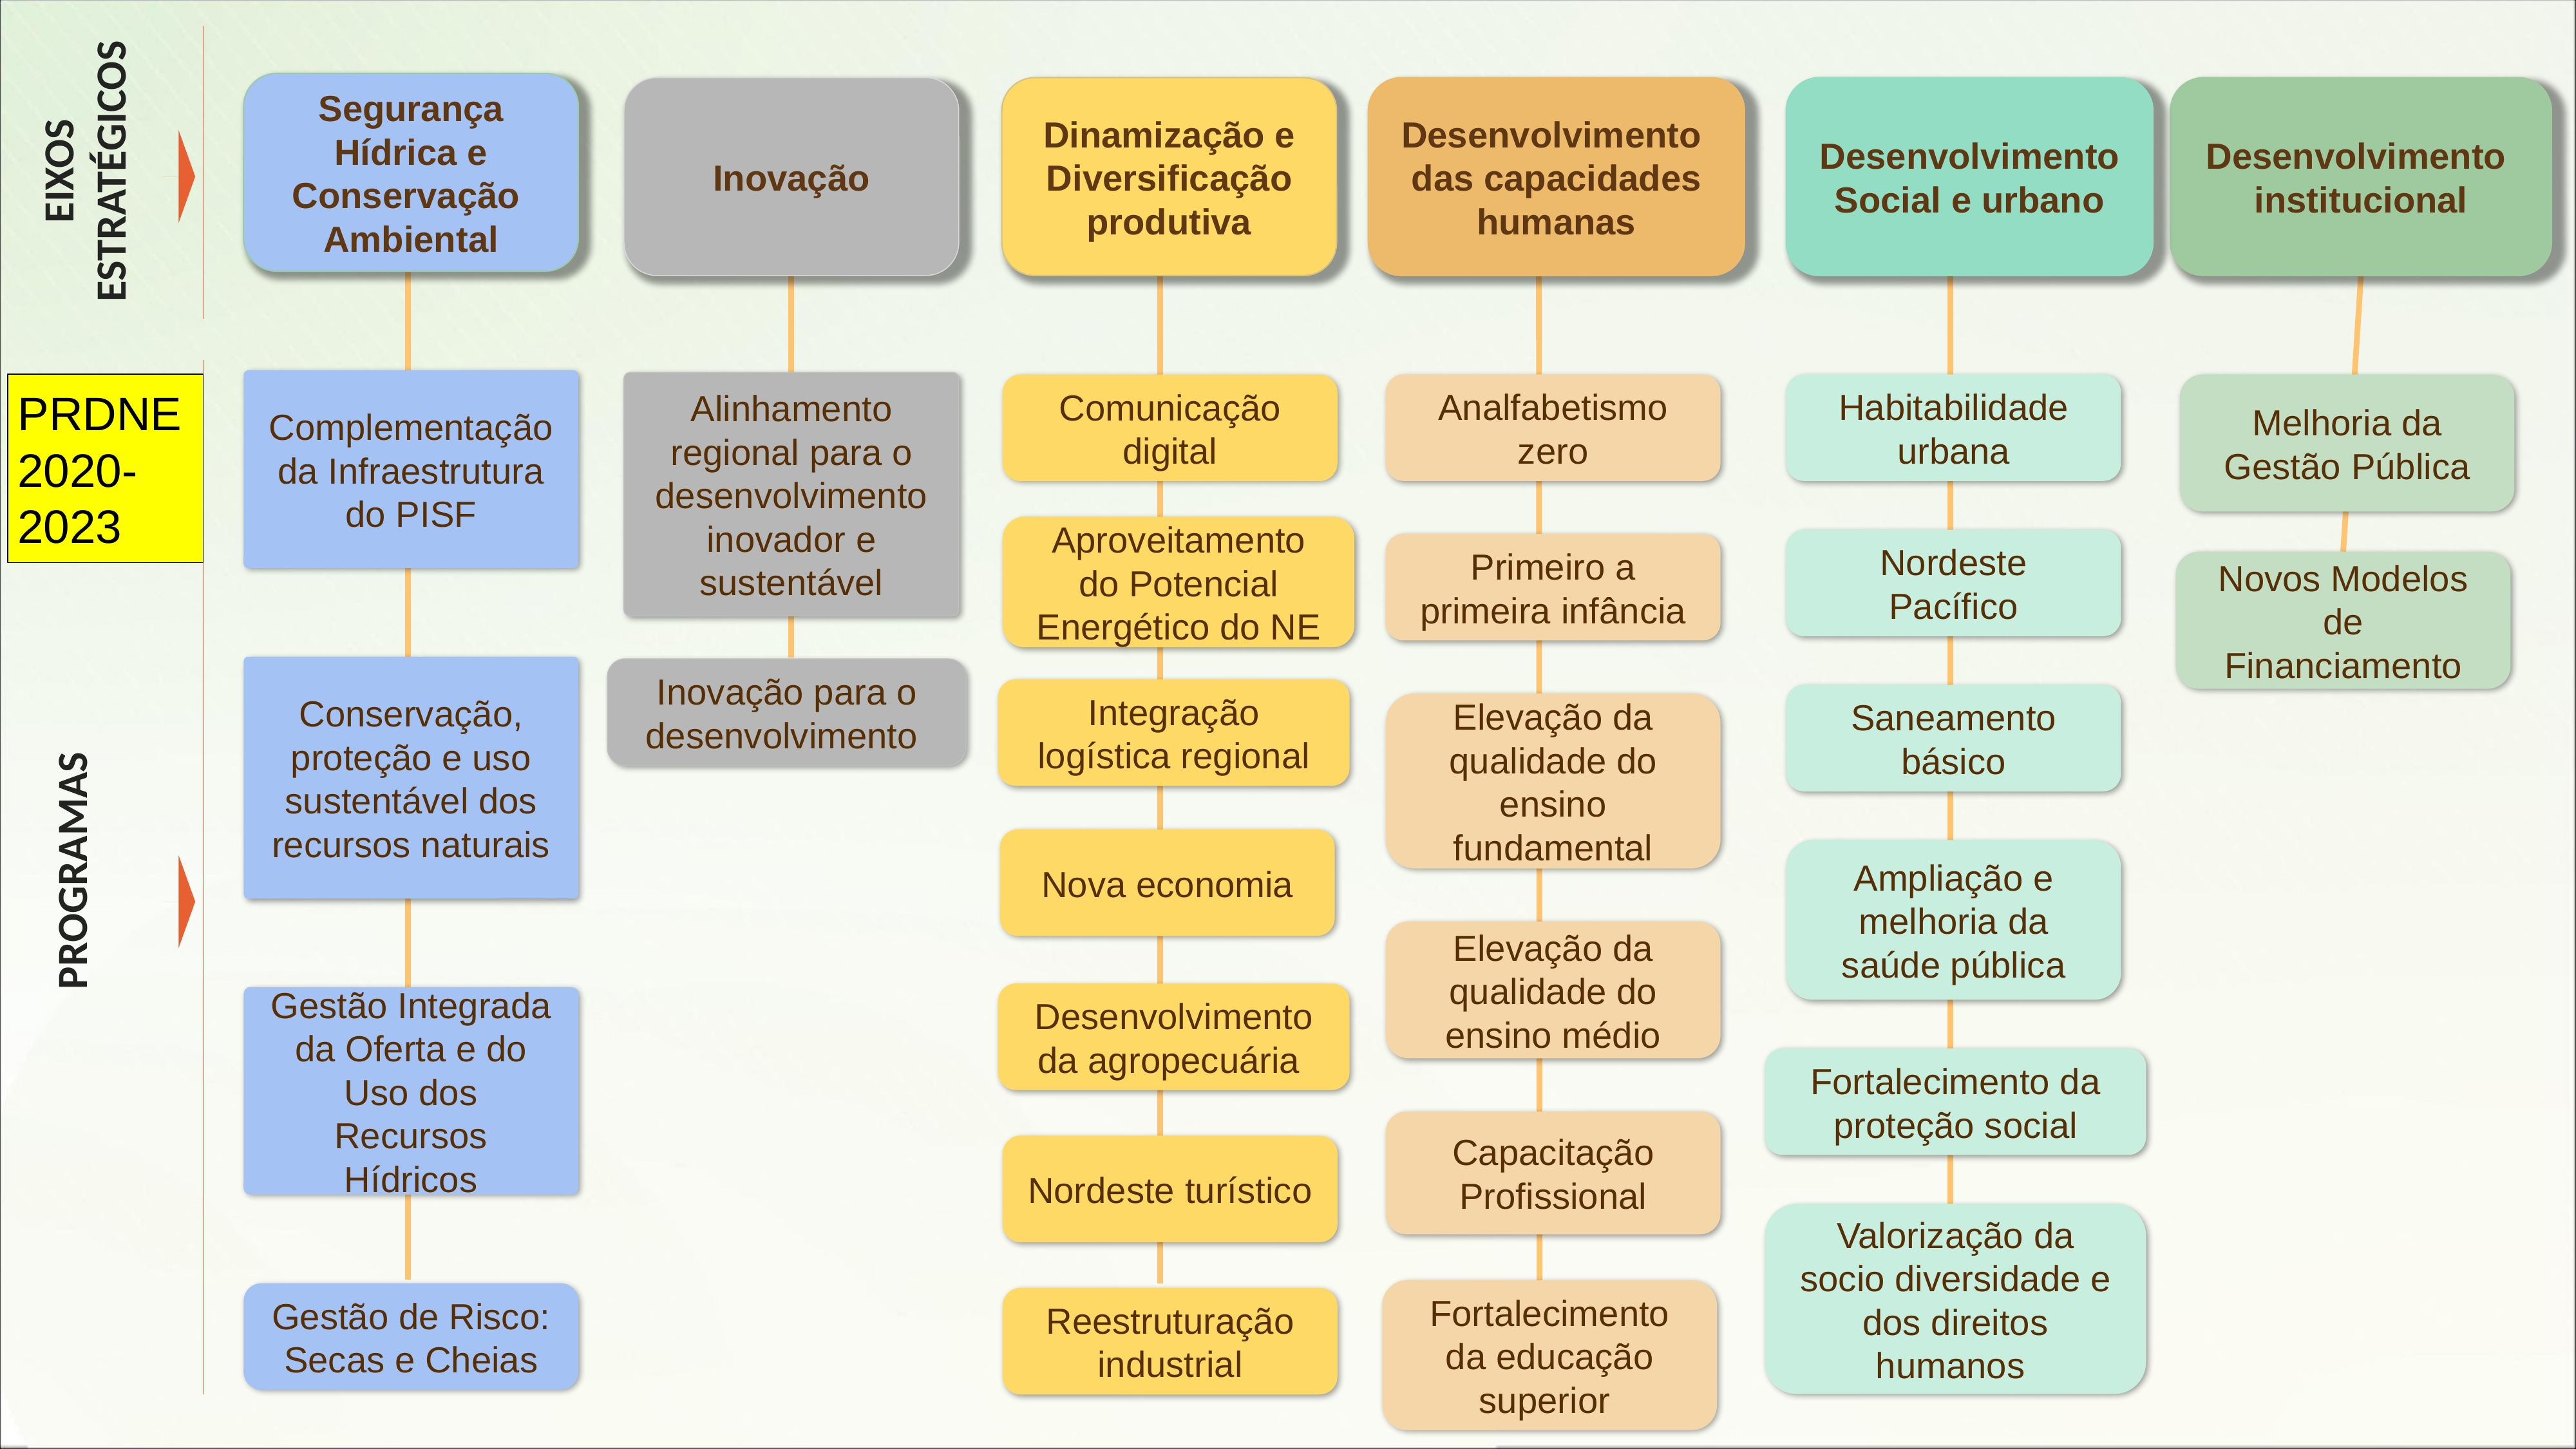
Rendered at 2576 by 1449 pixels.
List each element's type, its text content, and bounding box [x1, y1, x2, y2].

text_box Fortalecimento da proteção social [1765, 1048, 1948, 1155]
text_box Saneamento básico [1786, 685, 1948, 791]
text_box Melhoria da Gestão Pública [2179, 374, 2340, 512]
text_box Capacitação Profissional [1385, 1112, 1535, 1235]
text_box Analfabetismo zero [1385, 374, 1535, 481]
text_box Nova economia [1165, 829, 1335, 936]
text_box Gestão Integrada da Oferta e do Uso dos Recursos Hídricos [413, 987, 579, 1195]
text_box Desenvolvimento Social e urbano [1786, 77, 2154, 276]
text_box Complementação da Infraestrutura do PISF [413, 370, 579, 569]
text_box Ampliação e melhoria da saúde pública [1956, 840, 2121, 1000]
text_box Inovação para o desenvolvimento [607, 659, 966, 766]
text_box Elevação da qualidade do ensino fundamental [1544, 693, 1721, 869]
text_box Nordeste Pacífico [1786, 529, 1948, 636]
text_box Saneamento básico [1956, 685, 2121, 791]
text_box Valorização da socio diversidade e dos direitos humanos [1765, 1204, 2146, 1394]
text_box Primeiro a primeira infância [1544, 534, 1721, 641]
text_box Alinhamento regional para o desenvolvimento inovador e sustentável [623, 372, 788, 616]
text_box Gestão Integrada da Oferta e do Uso dos Recursos Hídricos [243, 987, 405, 1195]
text_box Nordeste turístico [1165, 1135, 1338, 1242]
text_box Alinhamento regional para o desenvolvimento inovador e sustentável [795, 372, 959, 616]
text_box Analfabetismo zero [1544, 374, 1721, 481]
text_box Reestruturação industrial [1002, 1287, 1338, 1395]
text_box Fortalecimento da educação superior [1382, 1280, 1718, 1430]
text_box Desenvolvimento das capacidades humanas [1368, 77, 1745, 276]
text_box Primeiro a primeira infância [1385, 534, 1535, 641]
text_box Aproveitamento do Potencial Energético do NE [1165, 516, 1355, 648]
text_box Integração logística regional [998, 679, 1157, 786]
text_box Comunicação digital [1165, 374, 1338, 482]
text_box Desenvolvimento institucional [2170, 77, 2552, 276]
text_box Conservação, proteção e uso sustentável dos recursos naturais [243, 656, 405, 899]
text_box Ampliação e melhoria da saúde pública [1786, 840, 1948, 1000]
picture [0, 0, 2576, 1449]
text_box PRDNE 2020- 2023 [8, 374, 200, 563]
text_box Segurança Hídrica e Conservação Ambiental [243, 73, 579, 272]
text_box Dinamização e Diversificação produtiva [1001, 77, 1337, 276]
text_box Inovação [623, 77, 959, 276]
text_box Elevação da qualidade do ensino médio [1544, 921, 1721, 1059]
text_box Novos Modelos de Financiamento [2175, 551, 2511, 689]
text_box PROGRAMAS [34, 681, 106, 1059]
text_box EIXOS ESTRATÉGICOS [21, 0, 144, 360]
text_box Conservação, proteção e uso sustentável dos recursos naturais [413, 656, 579, 899]
text_box Complementação da Infraestrutura do PISF [243, 370, 405, 569]
text_box Habitabilidade urbana [1956, 374, 2121, 481]
text_box [162, 130, 196, 223]
text_box Melhoria da Gestão Pública [2364, 374, 2515, 512]
text_box Habitabilidade urbana [1786, 374, 1948, 481]
text_box Gestão de Risco: Secas e Cheias [243, 1283, 579, 1390]
text_box Aproveitamento do Potencial Energético do NE [1002, 516, 1157, 648]
text_box Nova economia [999, 829, 1157, 936]
text_box Desenvolvimento da agropecuária [1165, 983, 1350, 1090]
text_box Fortalecimento da proteção social [1956, 1048, 2146, 1155]
text_box Nordeste turístico [1002, 1135, 1157, 1242]
text_box Comunicação digital [1002, 374, 1157, 482]
text_box Elevação da qualidade do ensino fundamental [1385, 693, 1535, 869]
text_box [2343, 275, 2362, 552]
text_box Elevação da qualidade do ensino médio [1385, 921, 1535, 1059]
text_box Capacitação Profissional [1544, 1112, 1721, 1235]
text_box Integração logística regional [1165, 679, 1350, 786]
text_box Desenvolvimento da agropecuária [998, 983, 1157, 1090]
text_box [162, 855, 196, 948]
text_box Nordeste Pacífico [1956, 529, 2121, 636]
